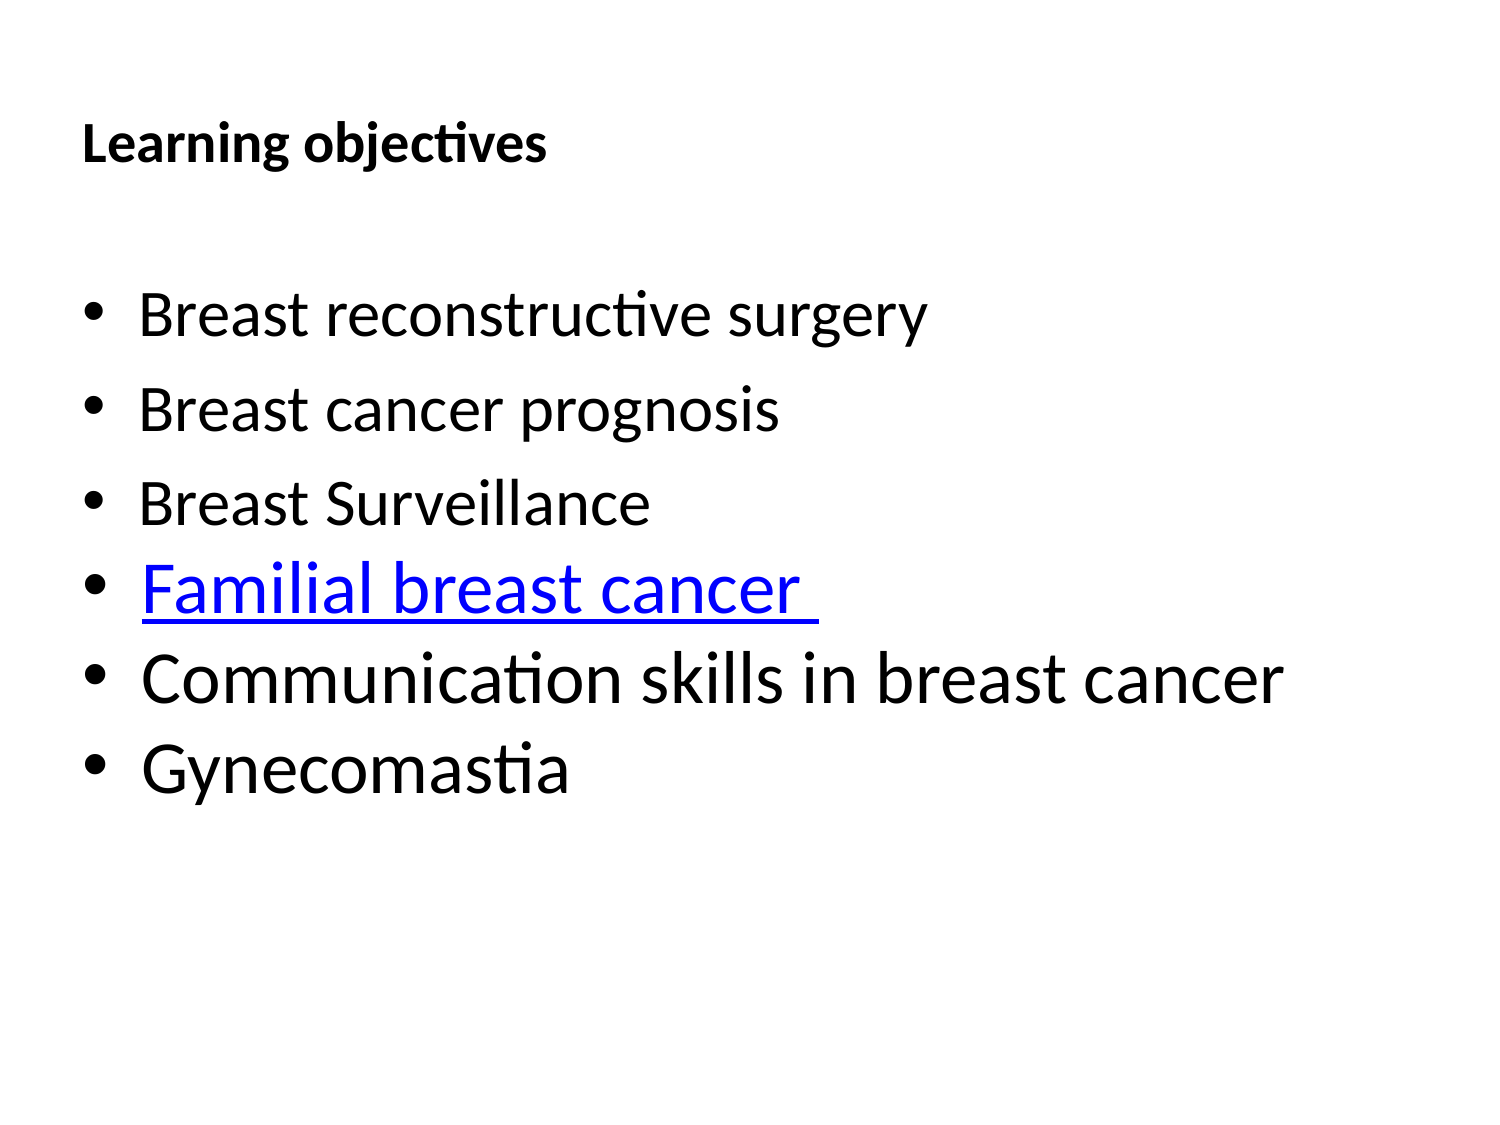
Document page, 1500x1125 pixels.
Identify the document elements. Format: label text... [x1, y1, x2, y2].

list Breast reconstructive surgery Breast cancer prognosis Breast Surveillance Familial breast cancer Communication skills in breast cancer Gynecomastia [74, 261, 1426, 1006]
title Learning objectives [74, 44, 1426, 234]
